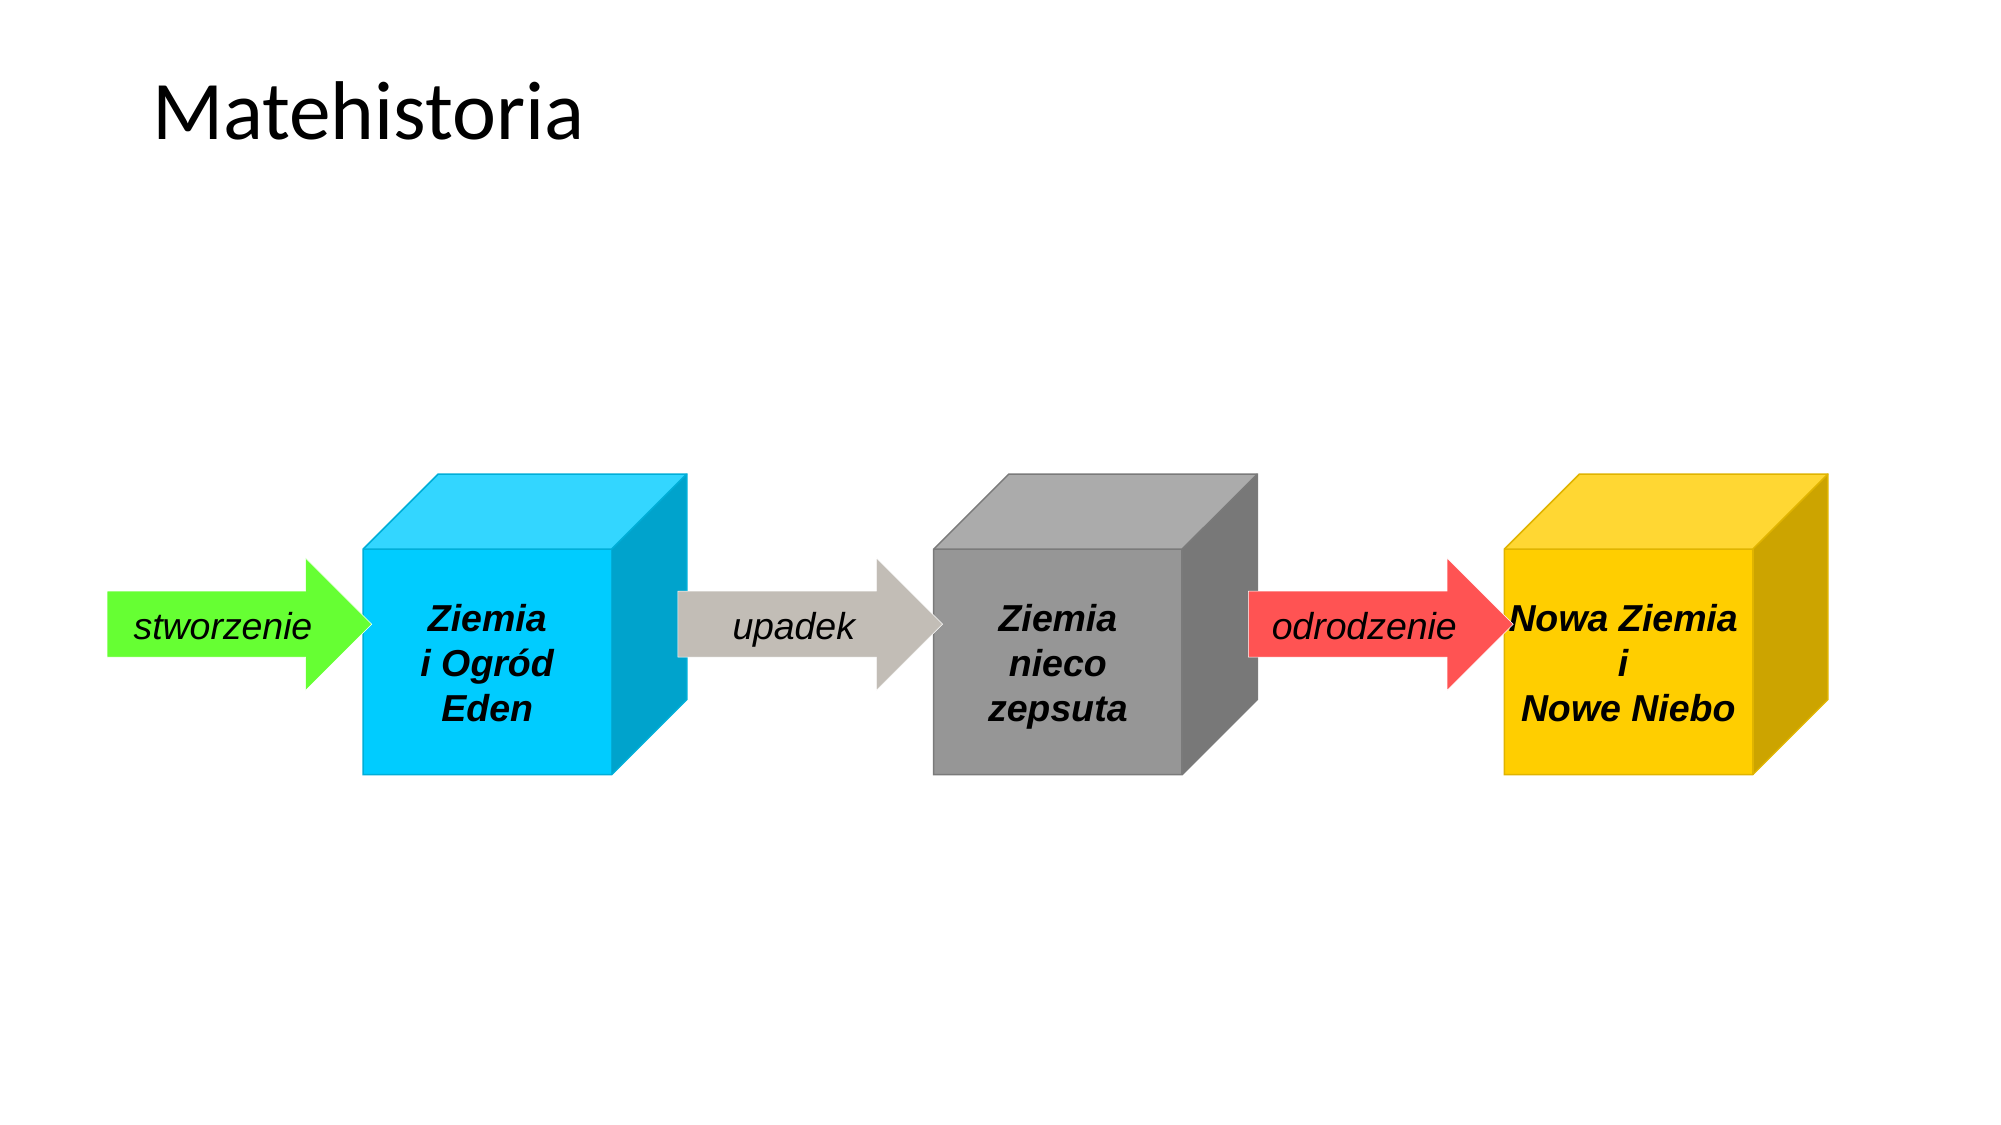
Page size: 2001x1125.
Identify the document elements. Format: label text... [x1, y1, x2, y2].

text_box stworzenie [107, 557, 372, 691]
text_box upadek [677, 557, 943, 691]
text_box Nowa Ziemia i Nowe Niebo [1504, 474, 1828, 775]
text_box [933, 474, 1256, 549]
text_box [363, 474, 685, 549]
text_box 6 [1504, 474, 1826, 549]
text_box Ziemia i Ogród Eden [363, 474, 687, 775]
text_box odrodzenie [1248, 557, 1514, 691]
title Matehistoria [137, 59, 1863, 177]
text_box Ziemia nieco zepsuta [933, 474, 1258, 775]
